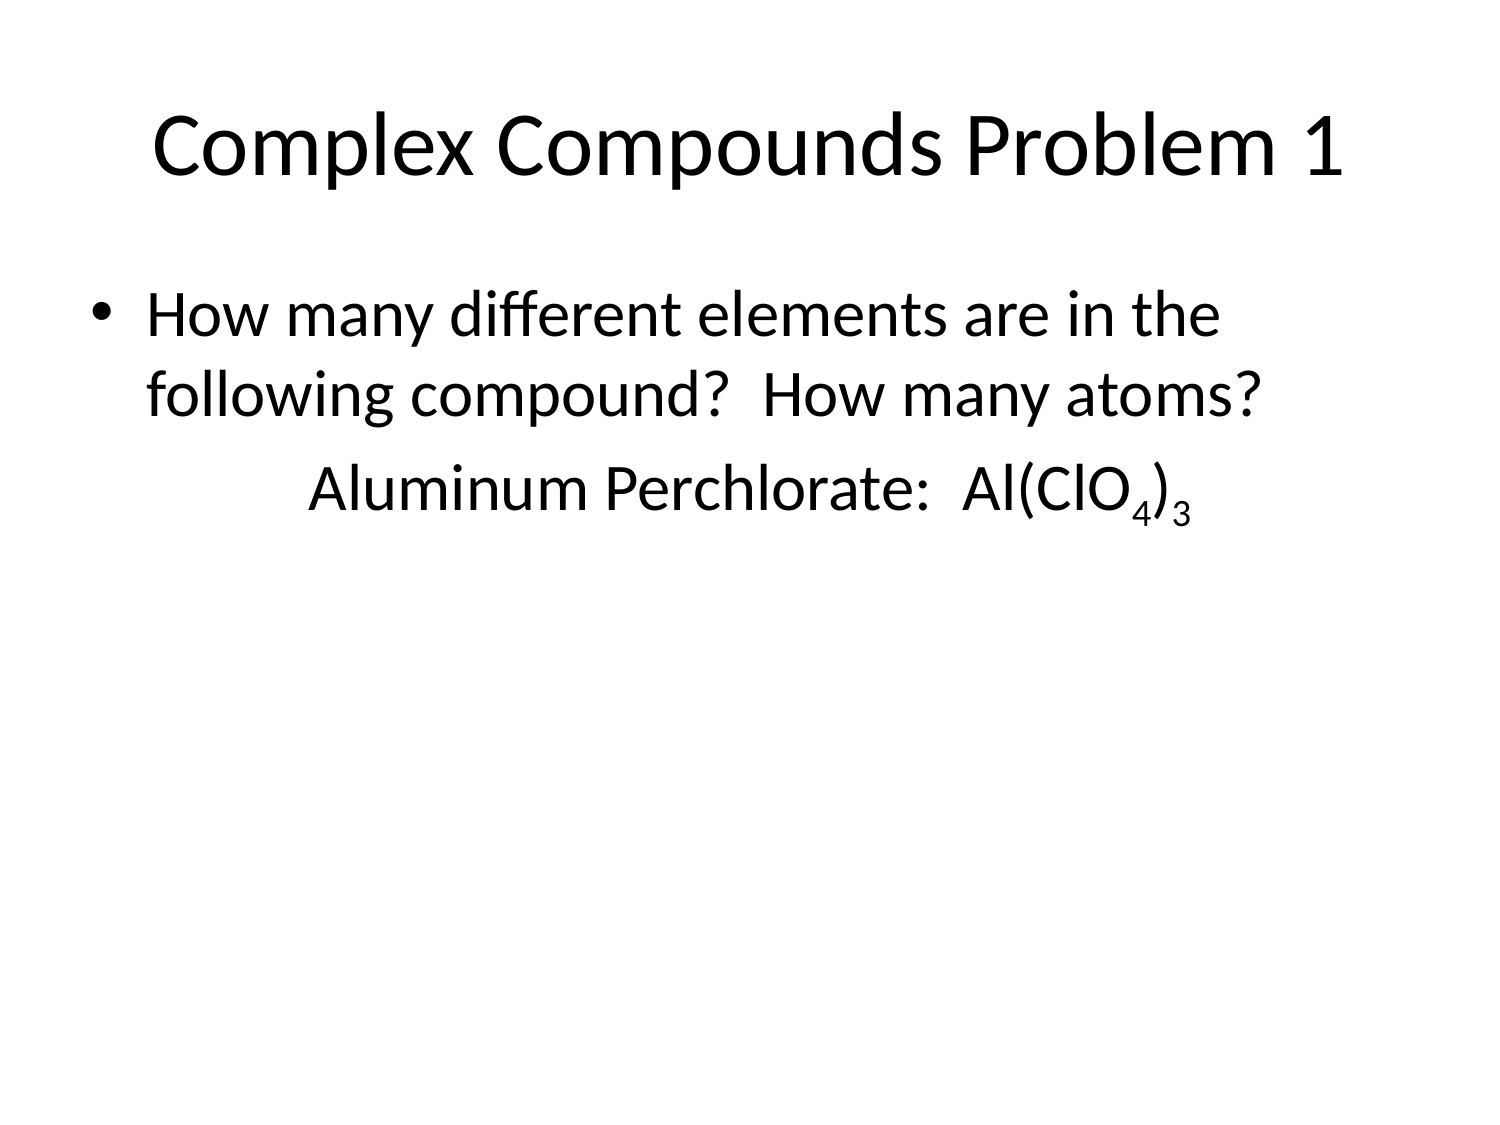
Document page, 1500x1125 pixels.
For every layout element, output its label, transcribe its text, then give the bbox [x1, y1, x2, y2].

list How many different elements are in the following compound? How many atoms? Aluminum Perchlorate: Al(ClO4)3 [75, 262, 1425, 1005]
title Complex Compounds Problem 1 [75, 45, 1425, 233]
